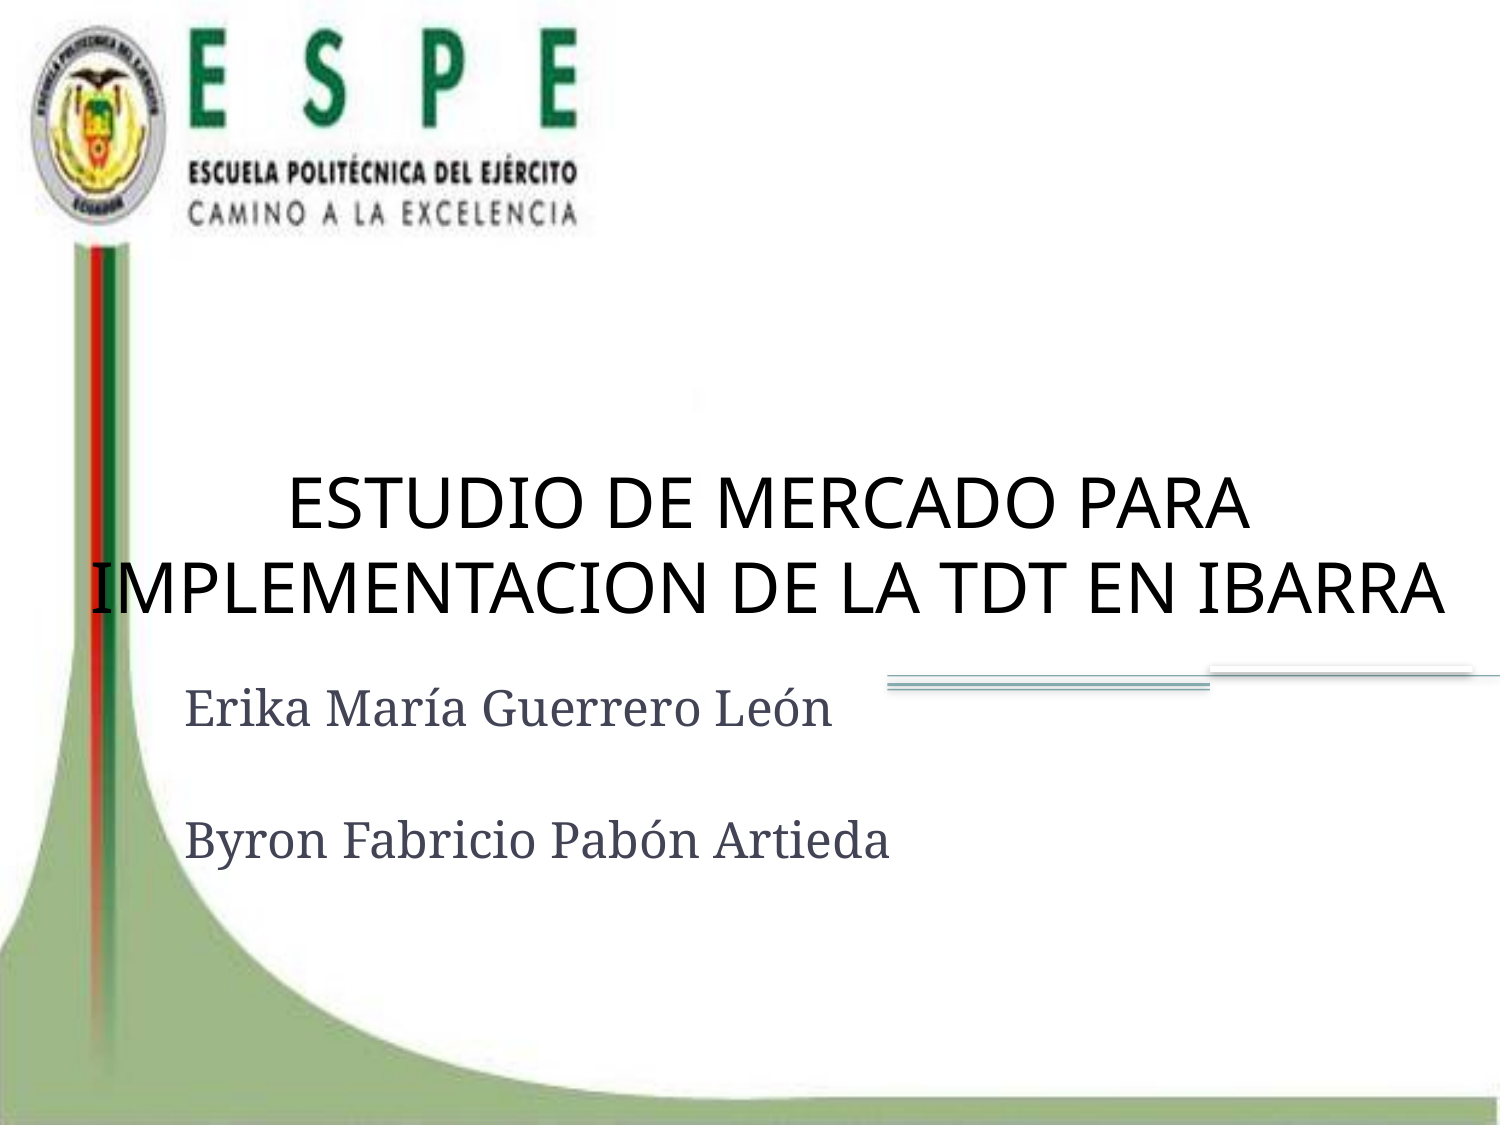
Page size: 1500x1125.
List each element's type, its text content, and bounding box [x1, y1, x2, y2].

picture [0, 0, 1500, 1125]
title ESTUDIO DE MERCADO PARA IMPLEMENTACION DE LA TDT EN IBARRA [75, 394, 1463, 636]
subtitle Erika María Guerrero León Byron Fabricio Pabón Artieda [159, 668, 972, 957]
